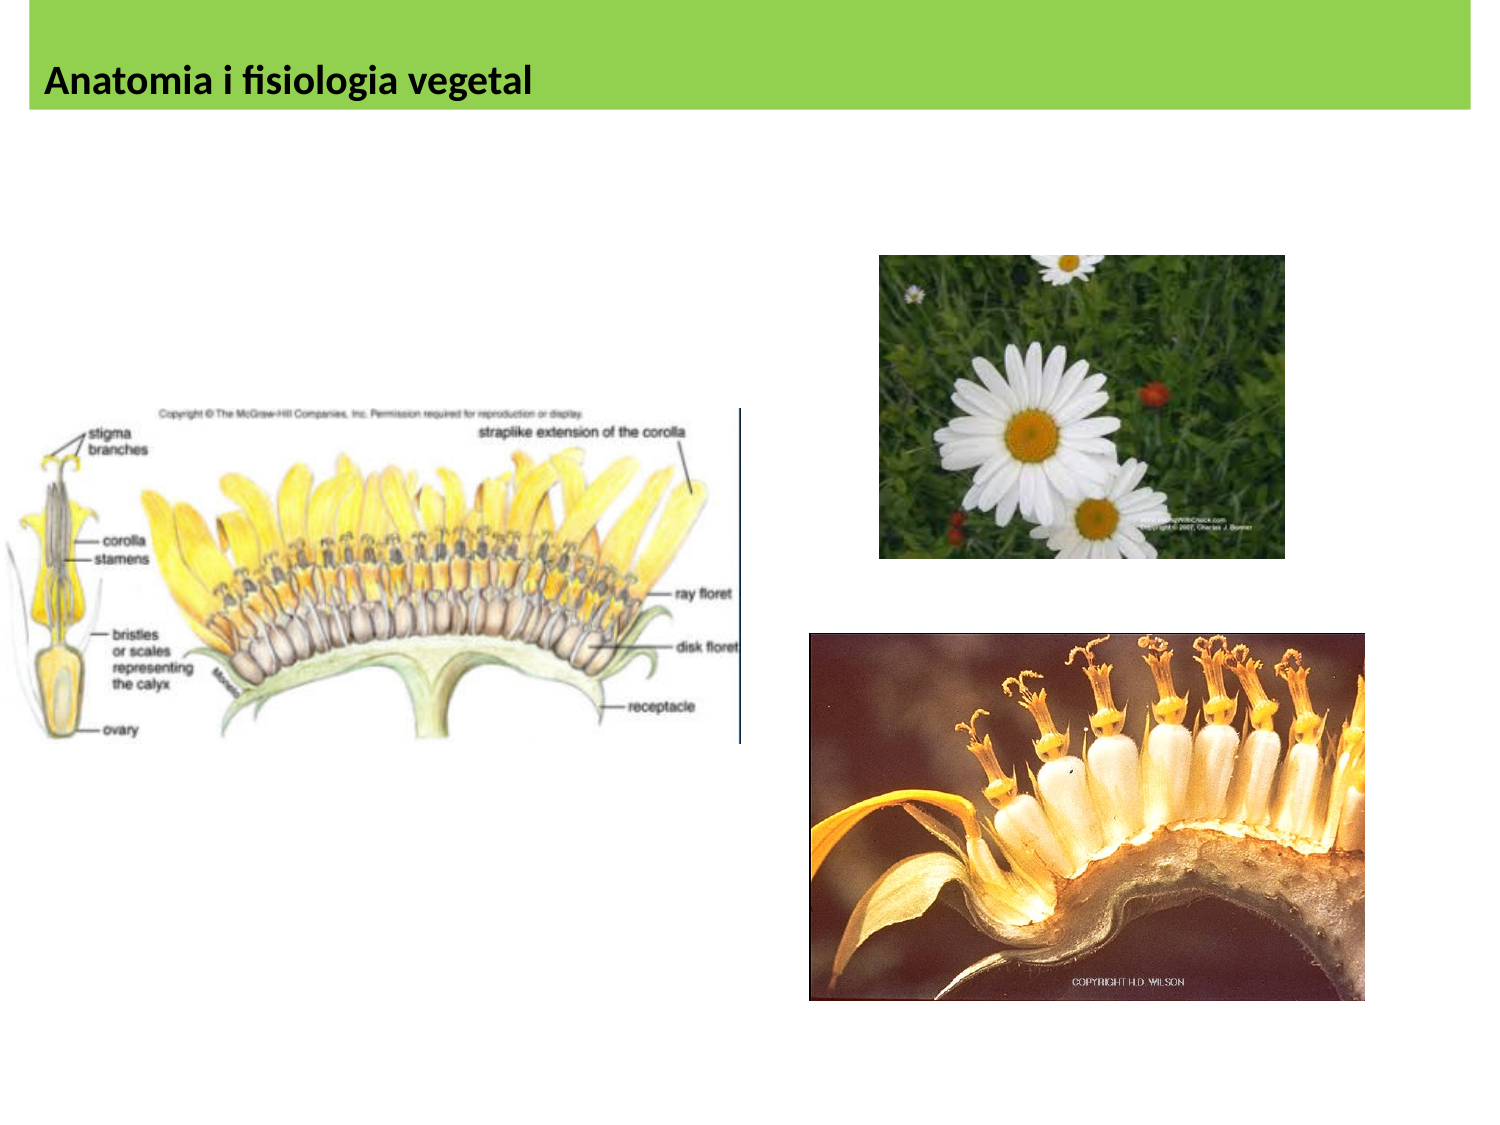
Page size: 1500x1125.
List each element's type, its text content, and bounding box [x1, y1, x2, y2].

picture [879, 255, 1285, 559]
text_box Anatomia i fisiologia vegetal [29, 0, 1471, 110]
picture [4, 408, 741, 744]
picture [808, 633, 1365, 1001]
